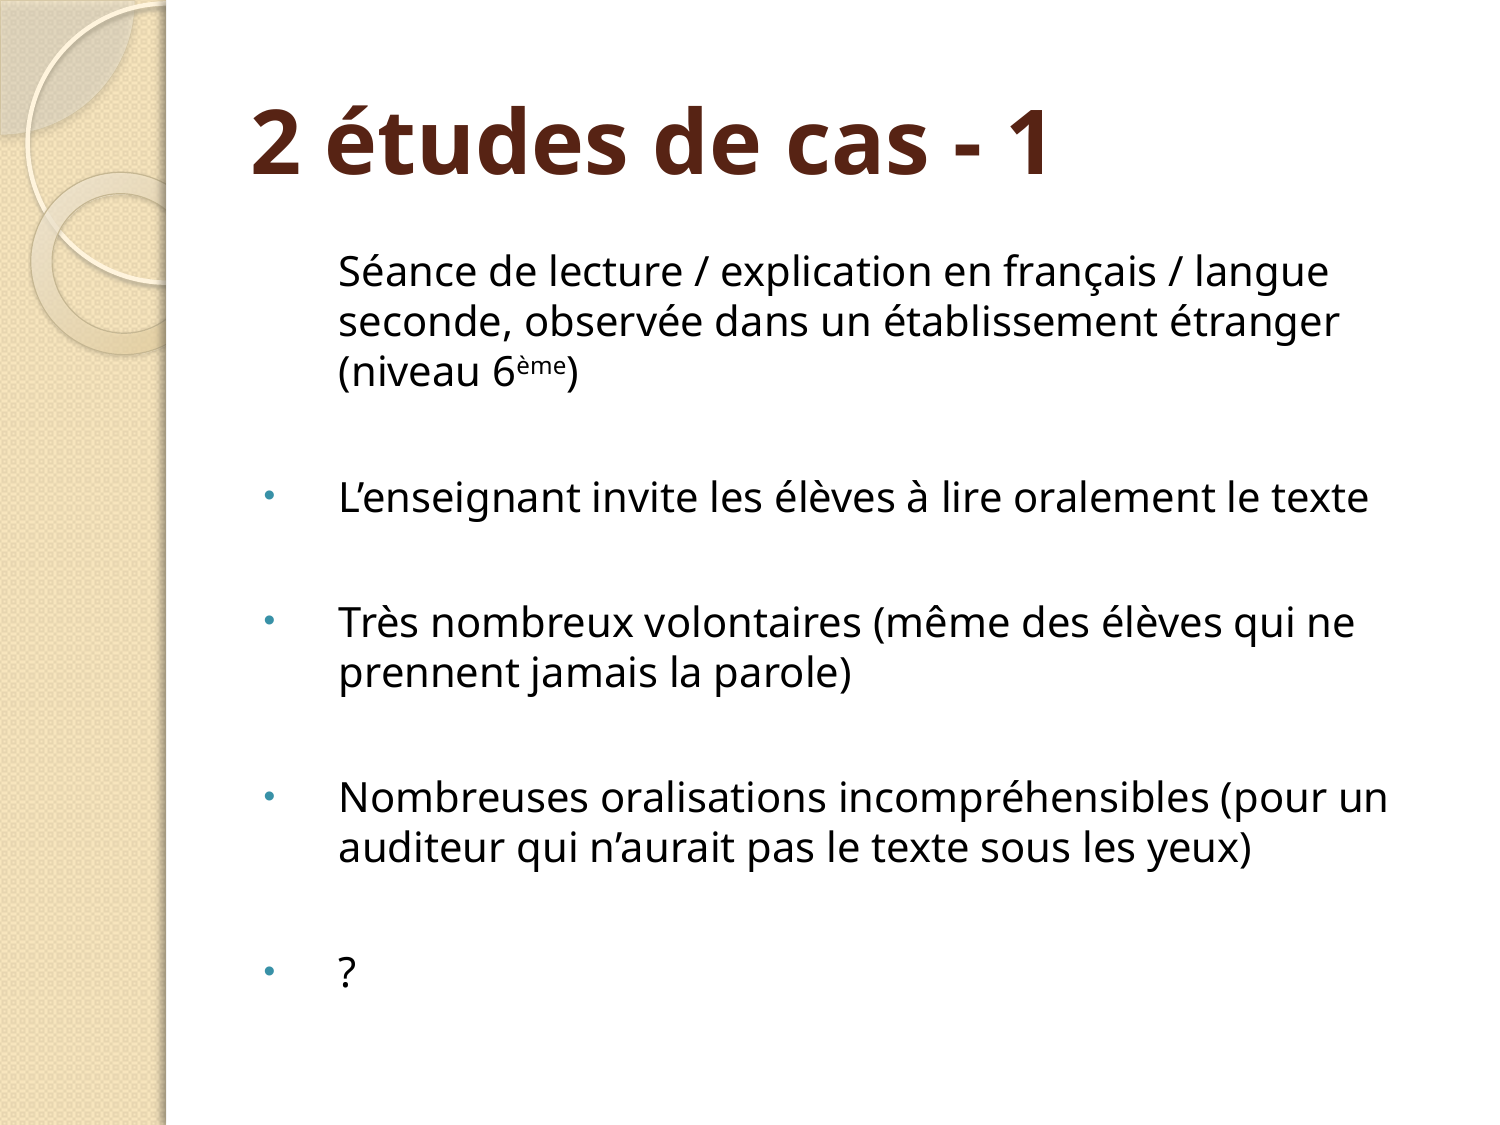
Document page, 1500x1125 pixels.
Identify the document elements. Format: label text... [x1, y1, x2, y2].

title 2 études de cas - 1 [235, 45, 1466, 233]
list Séance de lecture / explication en français / langue seconde, observée dans un établissement étranger (niveau 6ème) L’enseignant invite les élèves à lire oralement le texte Très nombreux volontaires (même des élèves qui ne prennent jamais la parole) Nombreuses oralisations incompréhensibles (pour un auditeur qui n’aurait pas le texte sous les yeux) ? [235, 237, 1466, 1025]
